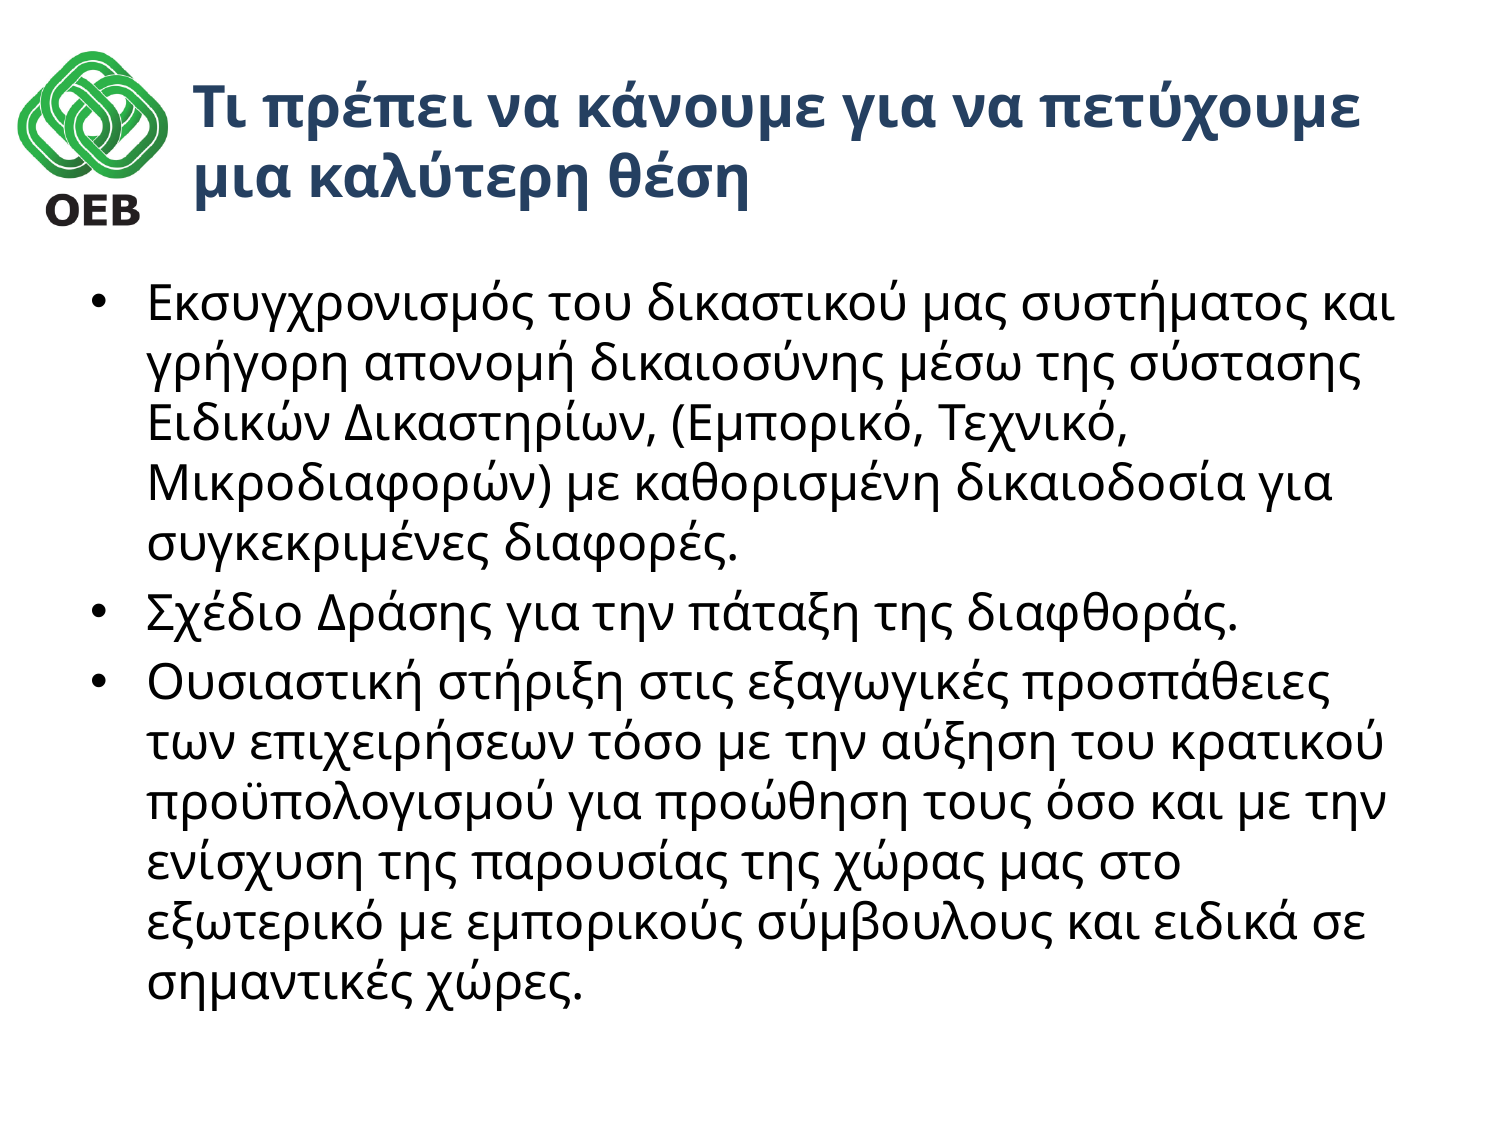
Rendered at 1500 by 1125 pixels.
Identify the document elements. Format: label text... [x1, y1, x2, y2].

list Εκσυγχρονισμός του δικαστικού μας συστήματος και γρήγορη απονομή δικαιοσύνης μέσω της σύστασης Ειδικών Δικαστηρίων, (Εμπορικό, Τεχνικό, Μικροδιαφορών) με καθορισμένη δικαιοδοσία για συγκεκριμένες διαφορές. Σχέδιο Δράσης για την πάταξη της διαφθοράς. Ουσιαστική στήριξη στις εξαγωγικές προσπάθειες των επιχειρήσεων τόσο με την αύξηση του κρατικού προϋπολογισμού για προώθηση τους όσο και με την ενίσχυση της παρουσίας της χώρας μας στο εξωτερικό με εμπορικούς σύμβουλους και ειδικά σε σημαντικές χώρες. [75, 262, 1425, 1050]
picture [7, 42, 178, 233]
title Τι πρέπει να κάνουμε για να πετύχουμε μια καλύτερη θέση [177, 45, 1425, 233]
